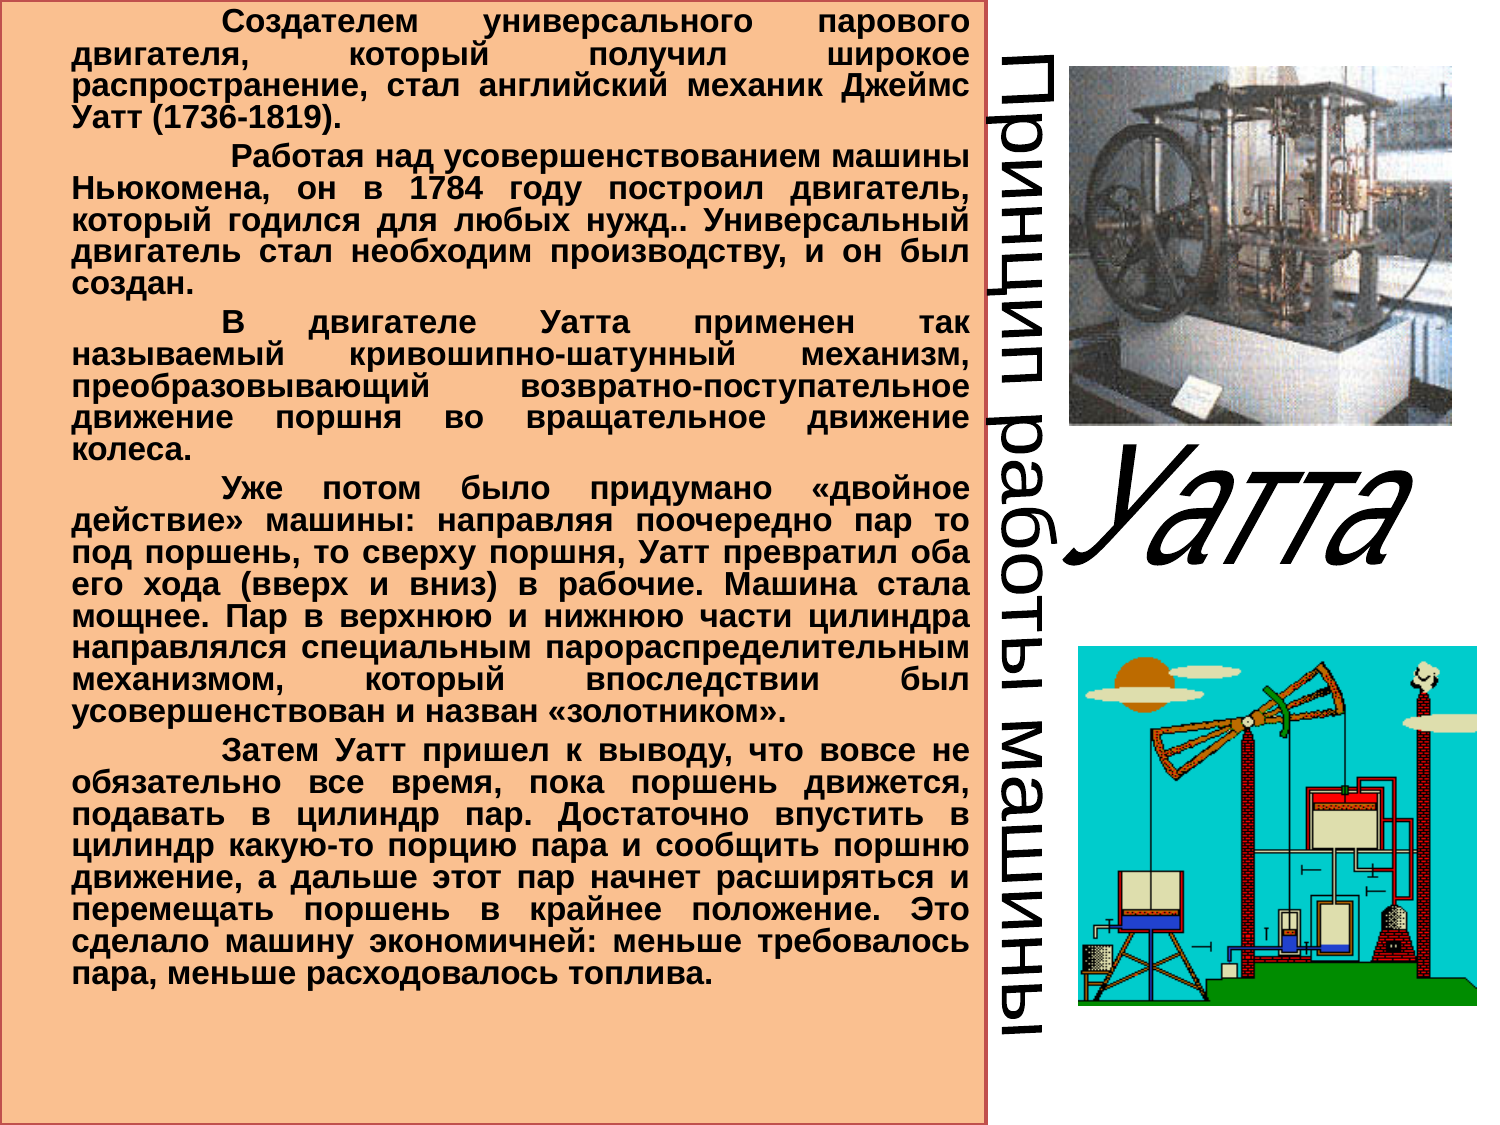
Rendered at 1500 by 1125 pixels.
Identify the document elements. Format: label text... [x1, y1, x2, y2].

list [1077, 646, 1477, 1006]
list Создателем универсального парового двигателя, который получил широкое распространение, стал английский механик Джеймс Уатт (1736-1819). Работая над усовершенствованием машины Ньюкомена, он в 1784 году построил двигатель, который годился для любых нужд.. Универсальный двигатель стал необходим производству, и он был создан. В двигателе Уатта применен так называемый кривошипно-шатунный механизм, преобразовывающий возвратно-поступательное движение поршня во вращательное движение колеса. Уже потом было придумано «двойное действие» машины: направляя поочередно пар то под поршень, то сверху поршня, Уатт превратил оба его хода (вверх и вниз) в рабочие. Машина стала мощнее. Пар в верхнюю и нижнюю части цилиндра направлялся специальным парораспределительным механизмом, который впоследствии был усовершенствован и назван «золотником». Затем Уатт пришел к выводу, что вовсе не обязательно все время, пока поршень движется, подавать в цилиндр пар. Достаточно впустить в цилиндр какую-то порцию пара и сообщить поршню движение, а дальше этот пар начнет расширяться и перемещать поршень в крайнее положение. Это сделало машину экономичней: меньше требовалось пара, меньше расходовалось топлива. [0, 0, 988, 1125]
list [1068, 66, 1452, 426]
